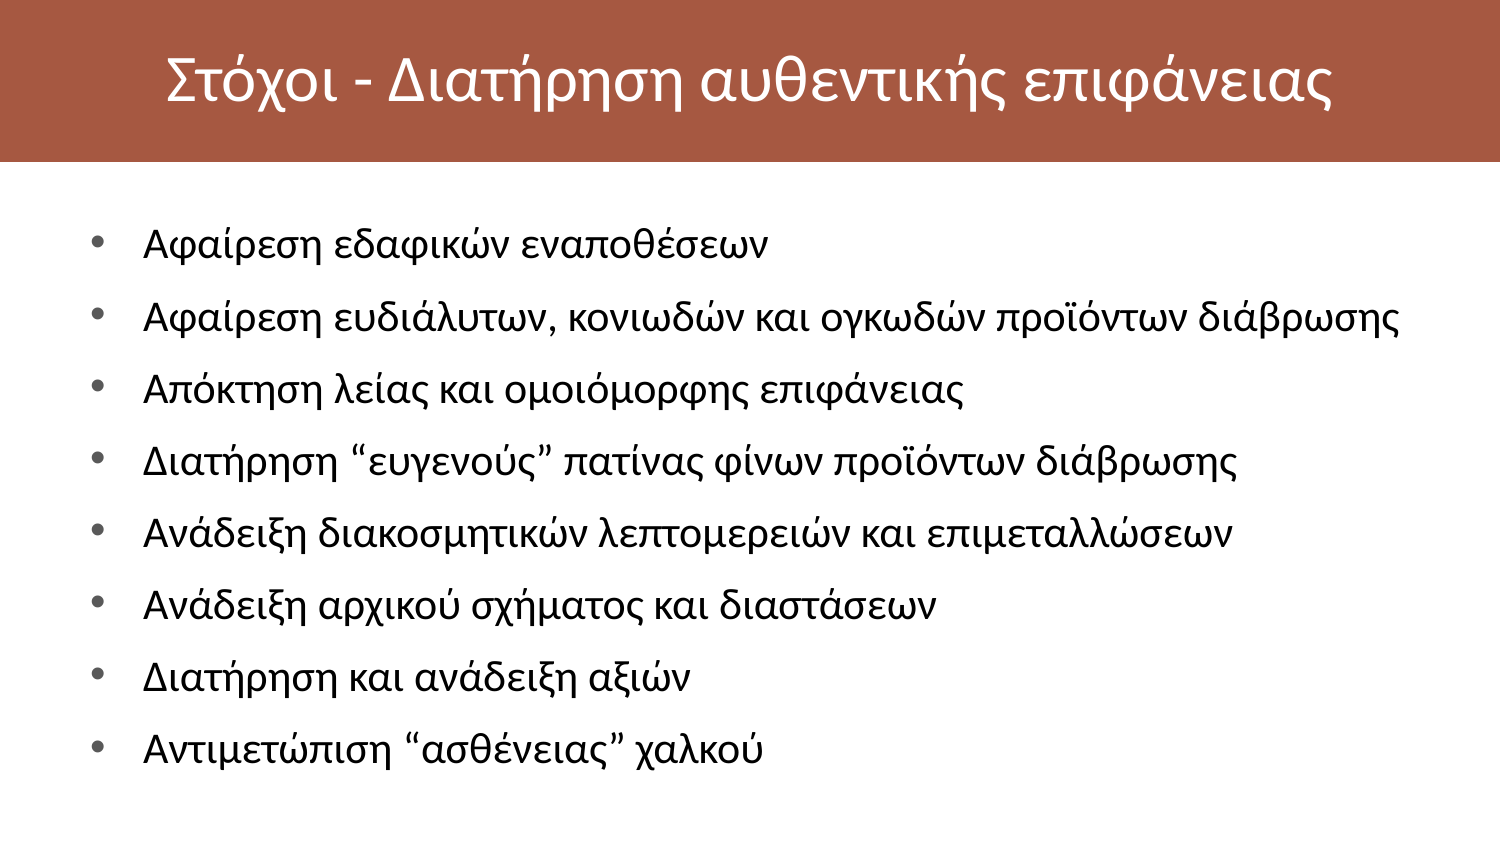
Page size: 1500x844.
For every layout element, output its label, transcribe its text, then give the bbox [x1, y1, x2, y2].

list Αφαίρεση εδαφικών εναποθέσεων Αφαίρεση ευδιάλυτων, κονιωδών και ογκωδών προϊόντων διάβρωσης Απόκτηση λείας και ομοιόμορφης επιφάνειας Διατήρηση “ευγενούς” πατίνας φίνων προϊόντων διάβρωσης Ανάδειξη διακοσμητικών λεπτομερειών και επιμεταλλώσεων Ανάδειξη αρχικού σχήματος και διαστάσεων Διατήρηση και ανάδειξη αξιών Αντιμετώπιση “ασθένειας” χαλκού [75, 196, 1425, 824]
title Στόχοι - Διατήρηση αυθεντικής επιφάνειας [75, 10, 1425, 139]
